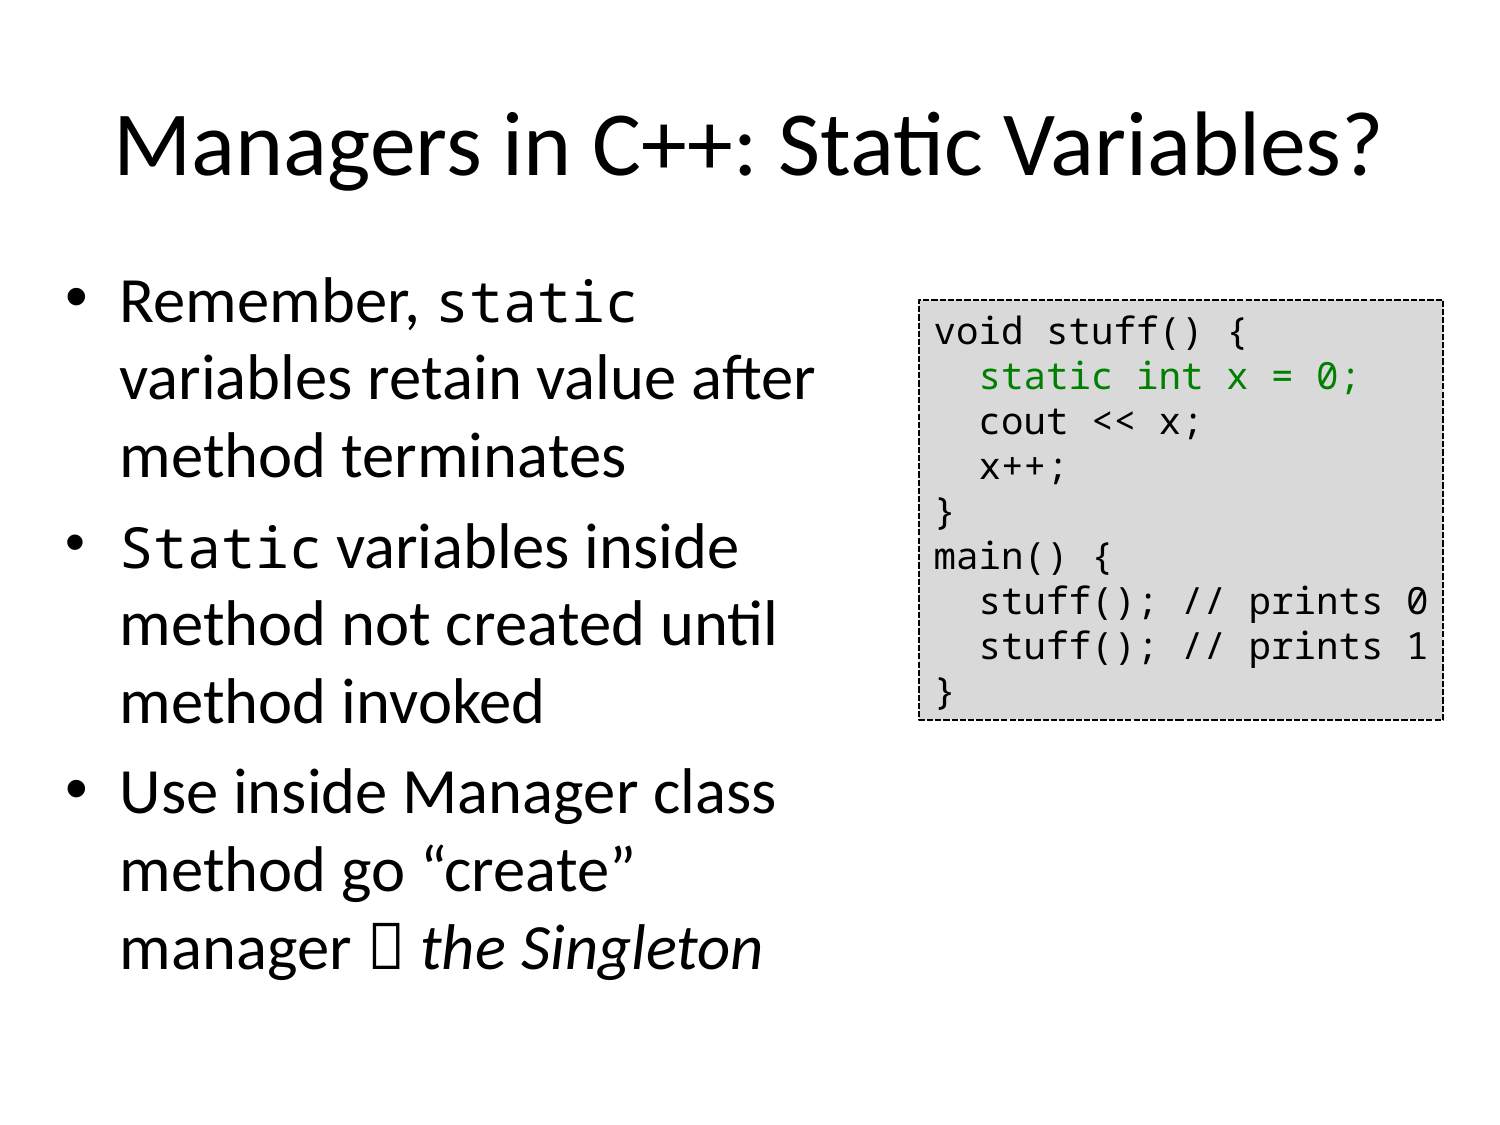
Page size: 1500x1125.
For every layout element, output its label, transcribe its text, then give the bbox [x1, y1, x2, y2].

title Managers in C++: Static Variables? [75, 45, 1425, 233]
text_box void stuff() { static int x = 0; cout << x; x++; } main() { stuff(); // prints 0 stuff(); // prints 1 } [918, 299, 1444, 720]
list Remember, static variables retain value after method terminates Static variables inside method not created until method invoked Use inside Manager class method go “create” manager  the Singleton [50, 249, 838, 993]
